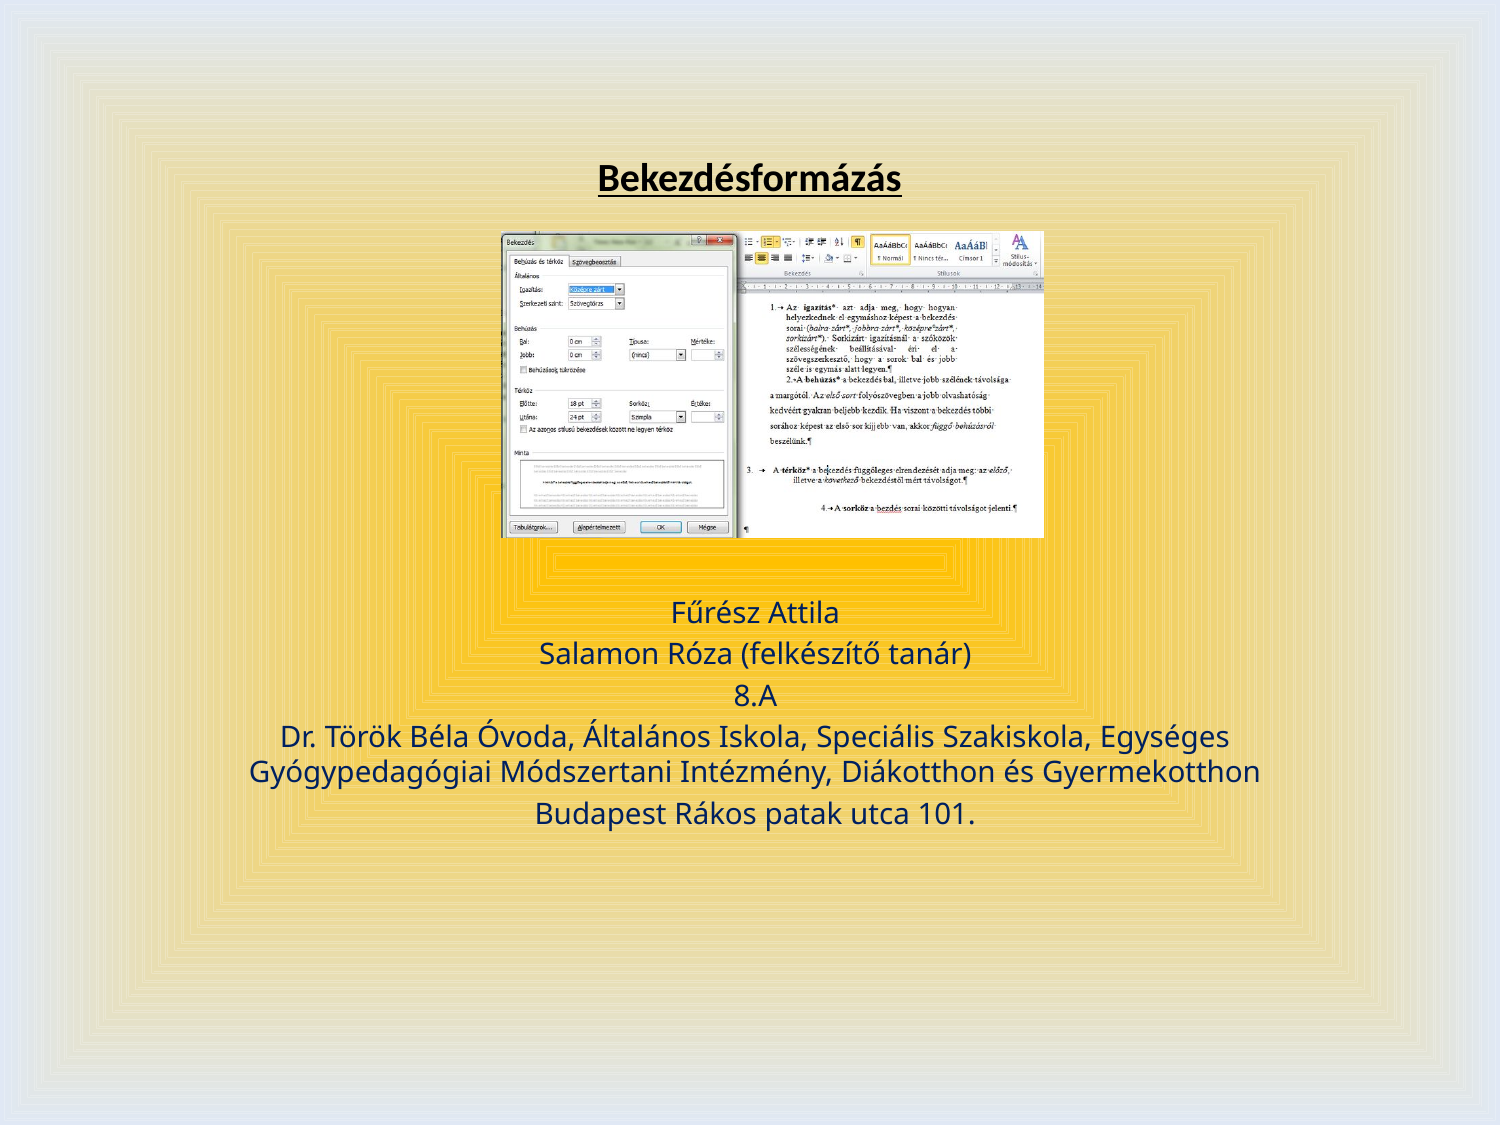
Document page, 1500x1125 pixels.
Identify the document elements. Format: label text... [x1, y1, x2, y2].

picture [501, 231, 1044, 538]
subtitle Fűrész Attila Salamon Róza (felkészítő tanár) 8.A Dr. Török Béla Óvoda, Általános Iskola, Speciális Szakiskola, Egységes Gyógypedagógiai Módszertani Intézmény, Diákotthon és Gyermekotthon Budapest Rákos patak utca 101. [230, 586, 1281, 874]
title Bekezdésformázás [112, 66, 1388, 256]
